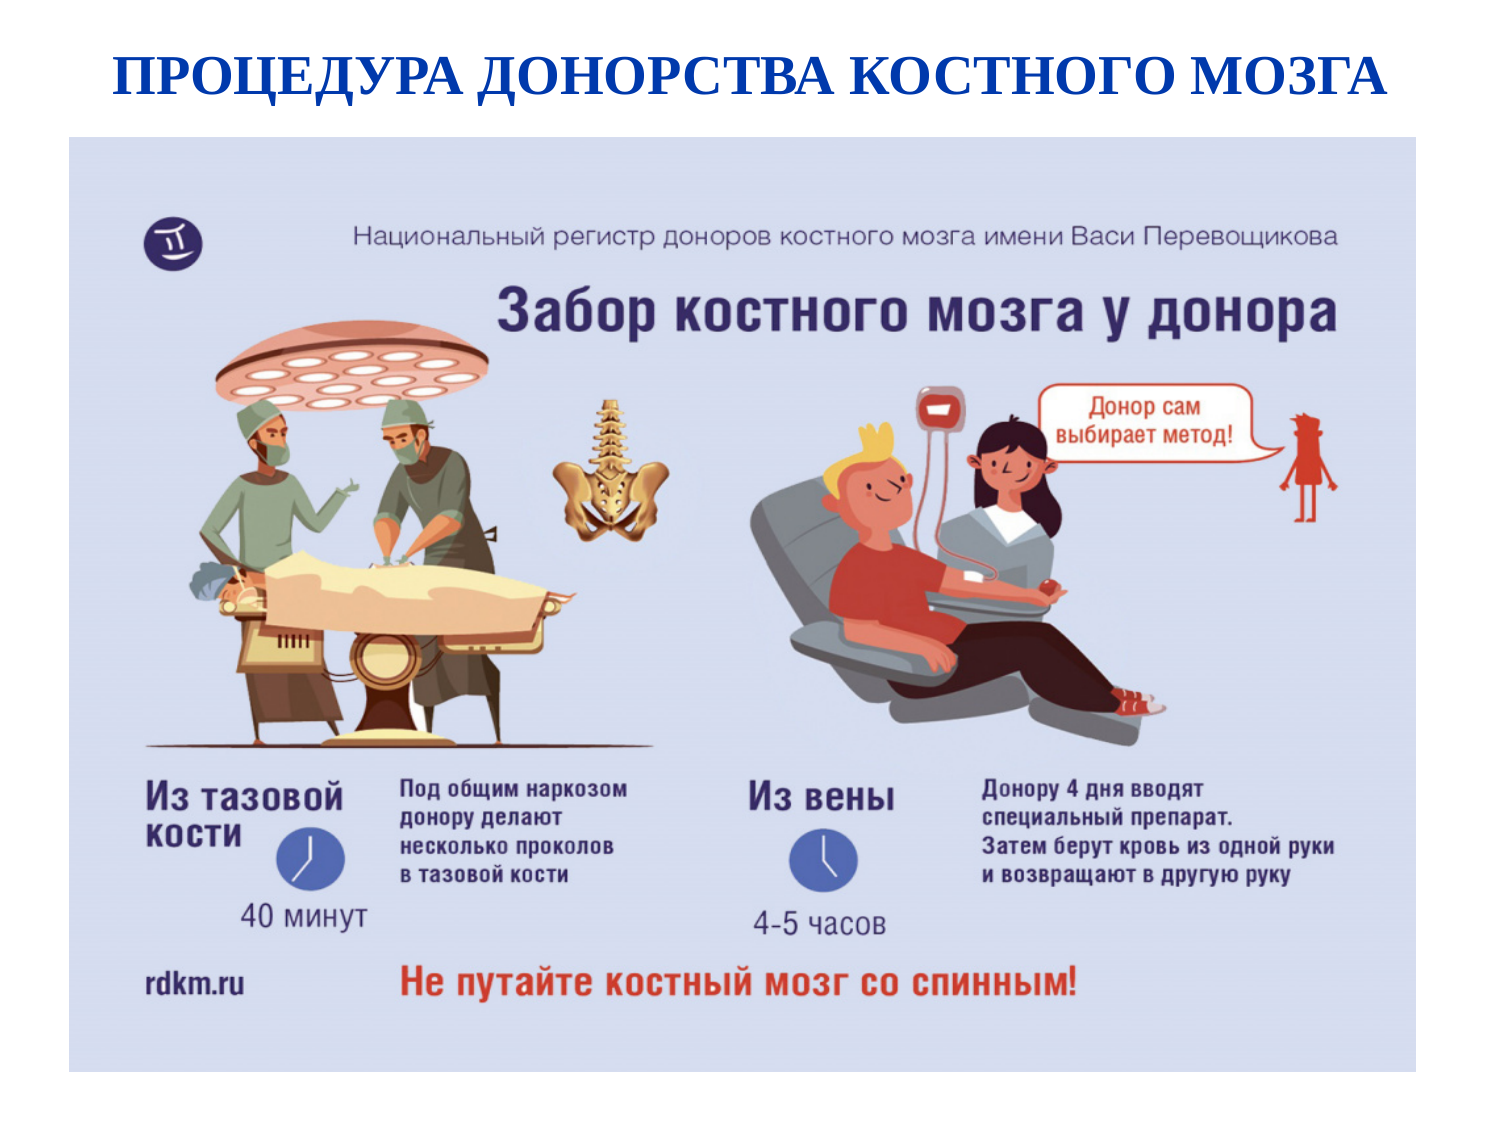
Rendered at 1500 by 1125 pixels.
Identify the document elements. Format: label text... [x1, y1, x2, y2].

picture [69, 137, 1416, 1072]
text_box ПРОЦЕДУРА ДОНОРСТВА КОСТНОГО МОЗГА [76, 30, 1424, 114]
